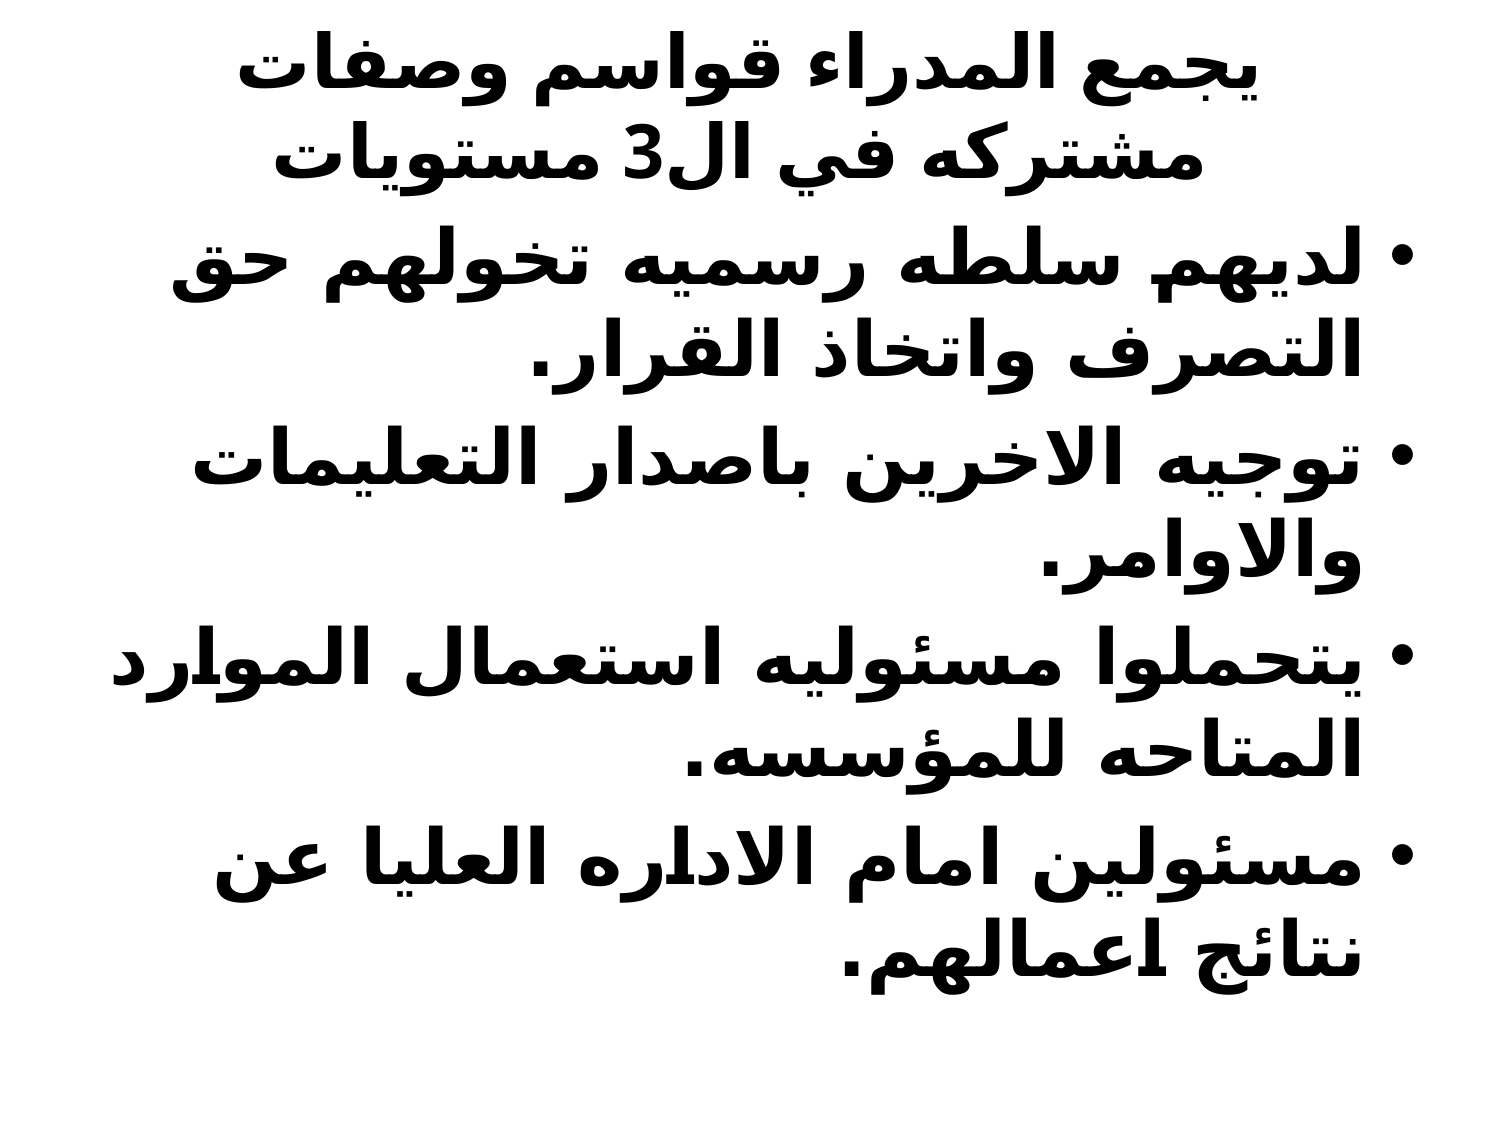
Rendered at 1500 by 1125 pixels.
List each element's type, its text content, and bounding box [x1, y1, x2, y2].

title يجمع المدراء قواسم وصفات مشتركه في ال3 مستويات [75, 45, 1425, 163]
list لديهم سلطه رسميه تخولهم حق التصرف واتخاذ القرار. توجيه الاخرين باصدار التعليمات والاوامر. يتحملوا مسئوليه استعمال الموارد المتاحه للمؤسسه. مسئولين امام الاداره العليا عن نتائج اعمالهم. [75, 200, 1425, 1005]
